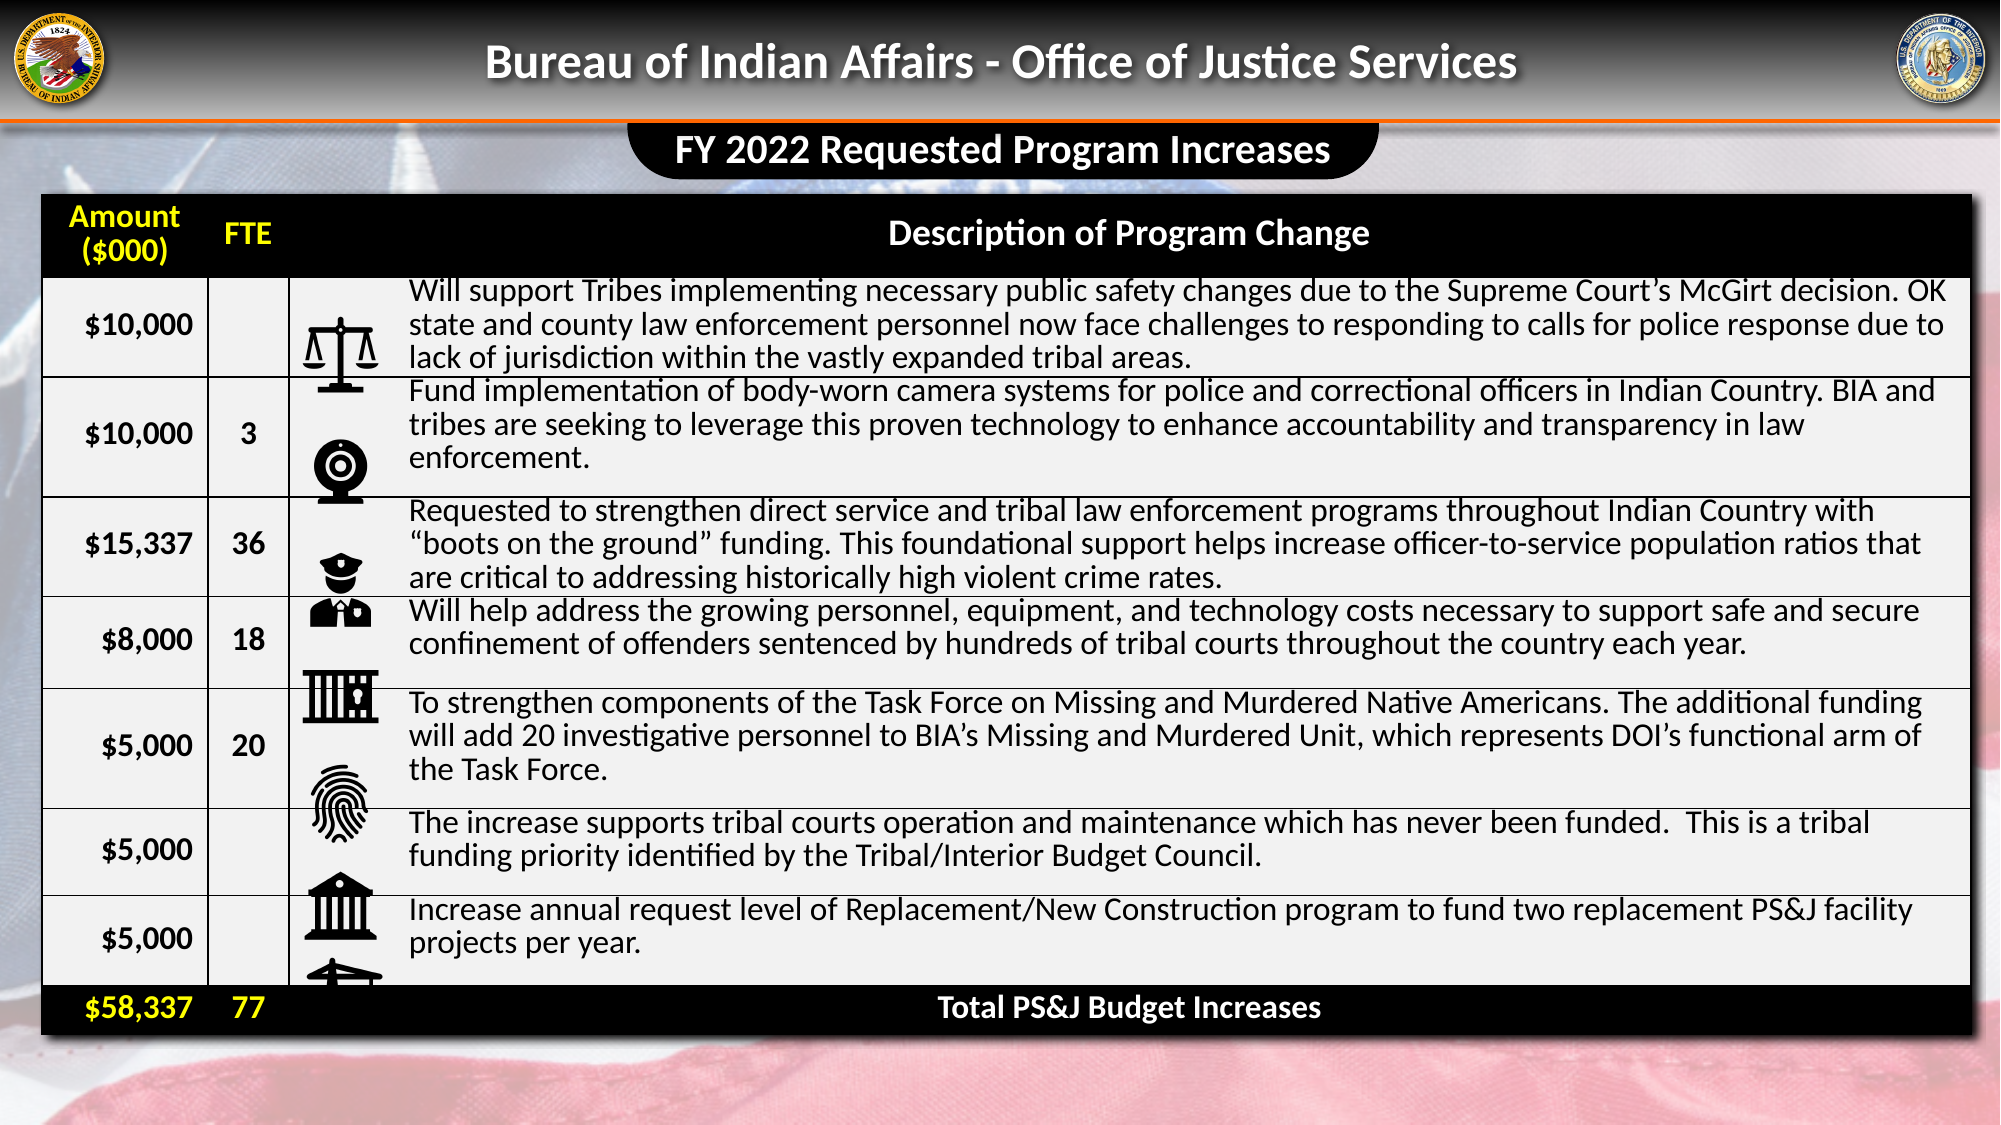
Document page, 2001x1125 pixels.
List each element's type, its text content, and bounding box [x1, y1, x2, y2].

table_header FTE [209, 196, 288, 276]
picture [295, 309, 387, 400]
table_cell [209, 809, 288, 895]
table_cell [209, 278, 288, 376]
table_cell $15,337 [43, 498, 207, 596]
table_cell Fund implementation of body-worn camera systems for police and correctional officers in Indian Country. BIA and tribes are seeking to leverage this proven technology to enhance accountability and transparency in law enforcement. [290, 378, 1970, 496]
table_cell [209, 896, 288, 985]
table_cell The increase supports tribal courts operation and maintenance which has never been funded. This is a tribal funding priority identified by the Tribal/Interior Budget Council. [380, 809, 1970, 895]
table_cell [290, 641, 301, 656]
table_header Description of Program Change [290, 196, 1970, 276]
table_cell Requested to strengthen direct service and tribal law enforcement programs throughout Indian Country with “boots on the ground” funding. This foundational support helps increase officer-to-service population ratios that are critical to addressing historically high violent crime rates. [290, 498, 1970, 596]
table_cell $5,000 [43, 809, 207, 895]
picture [295, 651, 387, 742]
table_cell $58,337 [43, 987, 207, 1034]
table_header Amount ($000) [43, 196, 207, 276]
table_cell 3 [209, 378, 288, 496]
table_cell $5,000 [43, 689, 207, 808]
table_cell Total PS&J Budget Increases [394, 987, 1970, 1034]
picture [295, 860, 390, 1041]
table_cell 77 [209, 987, 288, 1034]
table_cell $5,000 [43, 896, 207, 985]
table_cell Increase annual request level of Replacement/New Construction program to fund two replacement PS&J facility projects per year. [391, 896, 1970, 985]
picture [295, 758, 387, 849]
table_cell To strengthen components of the Task Force on Missing and Murdered Native Americans. The additional funding will add 20 investigative personnel to BIA’s Missing and Murdered Unit, which represents DOI’s functional arm of the Task Force. [290, 689, 1970, 808]
table_cell Will support Tribes implementing necessary public safety changes due to the Supreme Court’s McGirt decision. OK state and county law enforcement personnel now face challenges to responding to calls for police response due to lack of jurisdiction within the vastly expanded tribal areas. [290, 278, 1970, 376]
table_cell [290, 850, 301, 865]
picture [295, 426, 387, 517]
table_cell 36 [209, 498, 288, 596]
table_cell $10,000 [43, 378, 207, 496]
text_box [0, 0, 2000, 180]
table_cell $8,000 [43, 597, 207, 688]
table_cell Will help address the growing personnel, equipment, and technology costs necessary to support safe and secure confinement of offenders sentenced by hundreds of tribal courts throughout the country each year. [380, 597, 1970, 688]
picture [295, 549, 387, 640]
table_cell $10,000 [43, 278, 207, 376]
table_cell 18 [209, 597, 288, 688]
table_cell 20 [209, 689, 288, 808]
